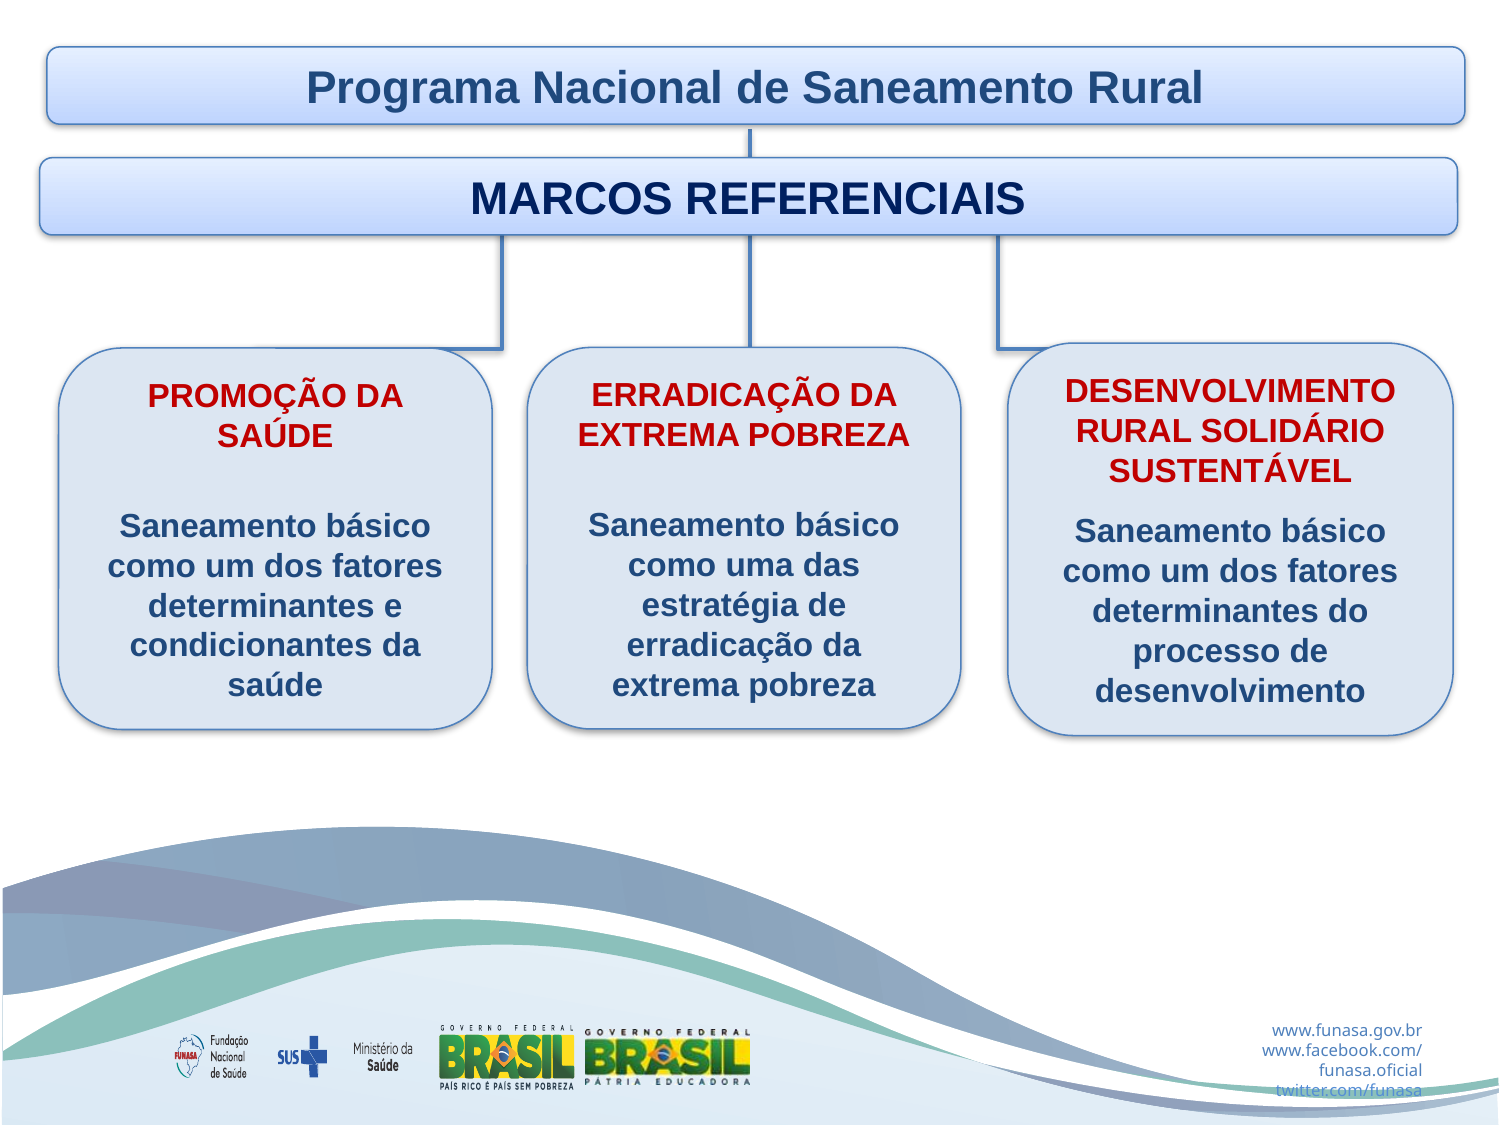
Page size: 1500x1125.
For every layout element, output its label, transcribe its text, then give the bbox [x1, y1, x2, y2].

text_box PROMOÇÃO DA SAÚDE Saneamento básico como um dos fatores determinantes e condicionantes da saúde [57, 347, 493, 731]
text_box Programa Nacional de Saneamento Rural [592, 46, 924, 125]
text_box ERRADICAÇÃO DA EXTREMA POBREZA Saneamento básico como uma das estratégia de erradicação da extrema pobreza [526, 346, 962, 730]
text_box DESENVOLVIMENTO RURAL SOLIDÁRIO SUSTENTÁVEL Saneamento básico como um dos fatores determinantes do processo de desenvolvimento [1007, 342, 1454, 737]
text_box MARCOS REFERENCIAIS [592, 156, 745, 236]
picture [585, 1029, 750, 1085]
text_box MARCOS REFERENCIAIS [38, 156, 410, 236]
text_box Programa Nacional de Saneamento Rural [1071, 46, 1466, 125]
text_box Programa Nacional de Saneamento Rural [46, 46, 410, 125]
text_box MARCOS REFERENCIAIS [754, 156, 924, 236]
text_box MARCOS REFERENCIAIS [1071, 156, 1459, 236]
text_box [415, 15, 588, 512]
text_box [929, 33, 1067, 530]
